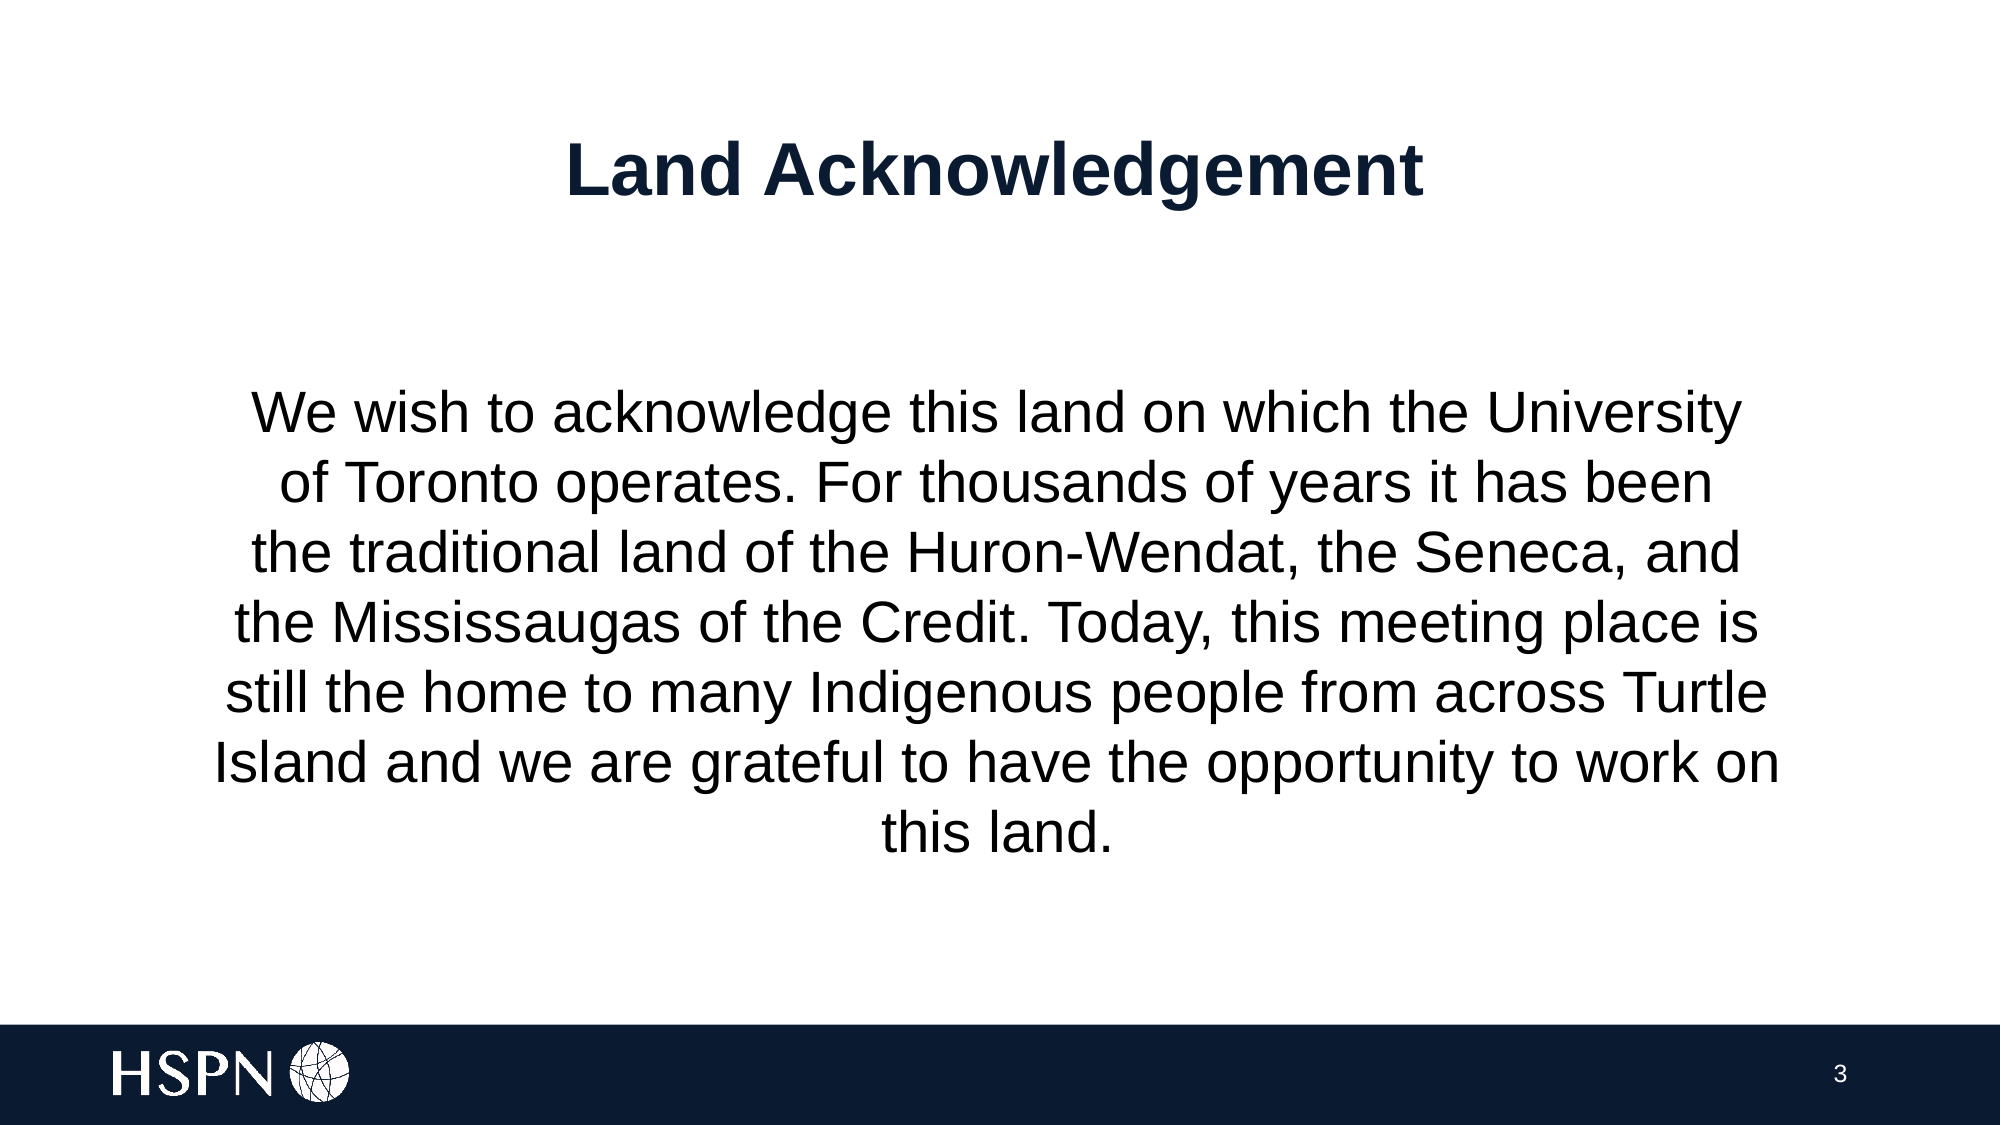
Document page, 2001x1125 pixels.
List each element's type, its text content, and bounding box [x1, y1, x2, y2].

picture [113, 1042, 349, 1102]
text_box Land Acknowledgement [550, 113, 2000, 218]
slide_number 3 [1412, 1042, 1863, 1103]
text_box ​ We wish to acknowledge this land on which the University of Toronto operates. For thousands of years it has been the traditional land of the Huron-Wendat, the Seneca, and the Mississaugas of the Credit. Today, this meeting place is still the home to many Indigenous people from across Turtle Island and we are grateful to have the opportunity to work on this land. [188, 296, 1808, 907]
